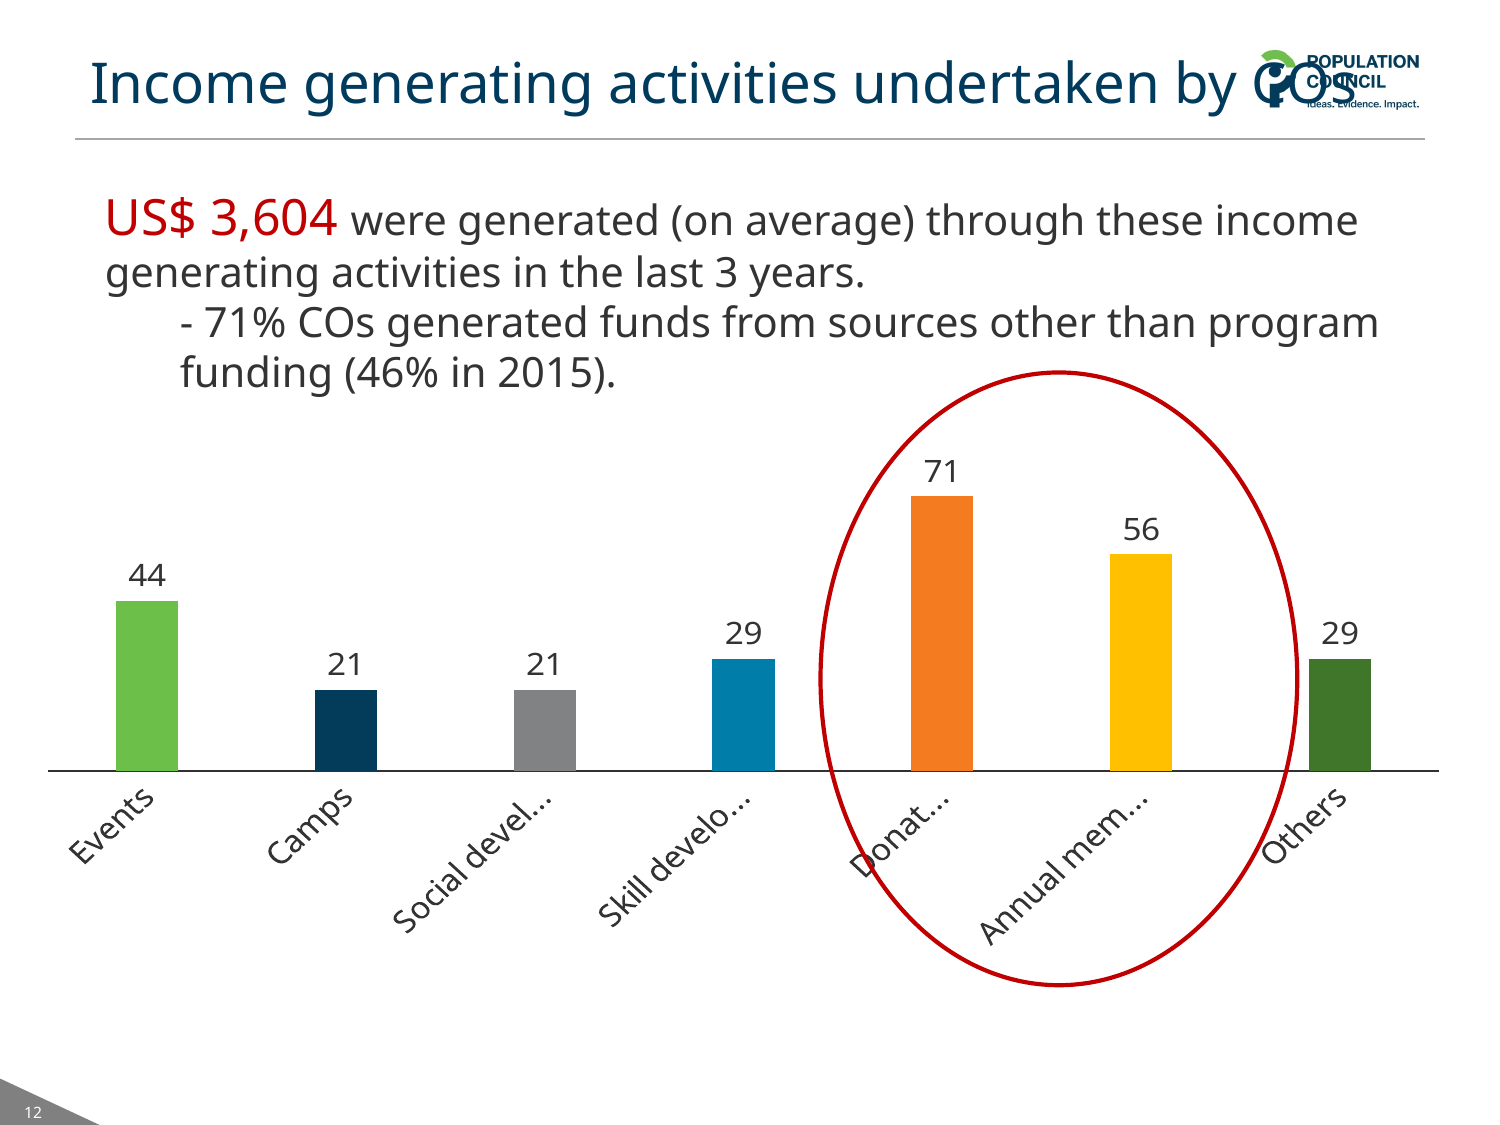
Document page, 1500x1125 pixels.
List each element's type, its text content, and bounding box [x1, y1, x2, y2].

slide_number 12 [0, 1078, 100, 1125]
text_box US$ 3,604 were generated (on average) through these income generating activities in the last 3 years. - 71% COs generated funds from sources other than program funding (46% in 2015). [89, 177, 1429, 363]
text_box [961, 961, 1157, 988]
title Income generating activities undertaken by COs [75, 30, 1457, 133]
chart [23, 365, 1464, 953]
